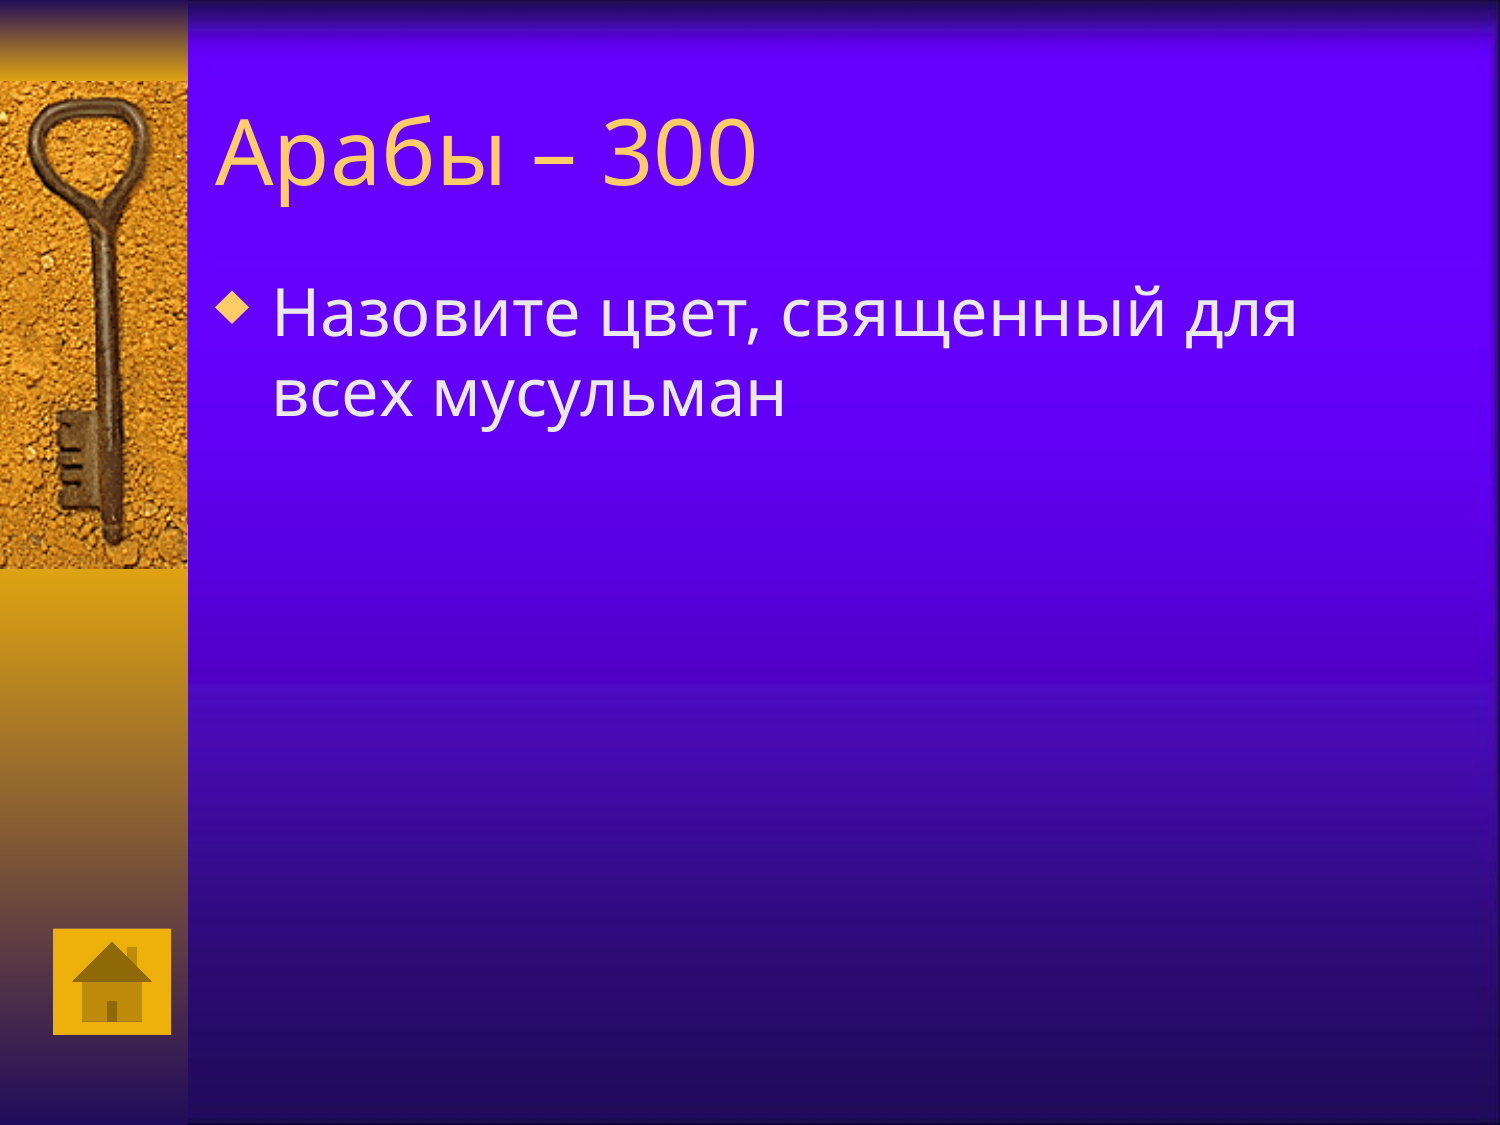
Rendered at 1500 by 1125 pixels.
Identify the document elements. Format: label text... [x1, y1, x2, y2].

text_box [53, 928, 172, 1035]
title Арабы – 300 [199, 49, 1476, 249]
picture [0, 0, 1500, 1125]
list Назовите цвет, священный для всех мусульман [199, 261, 1389, 1001]
